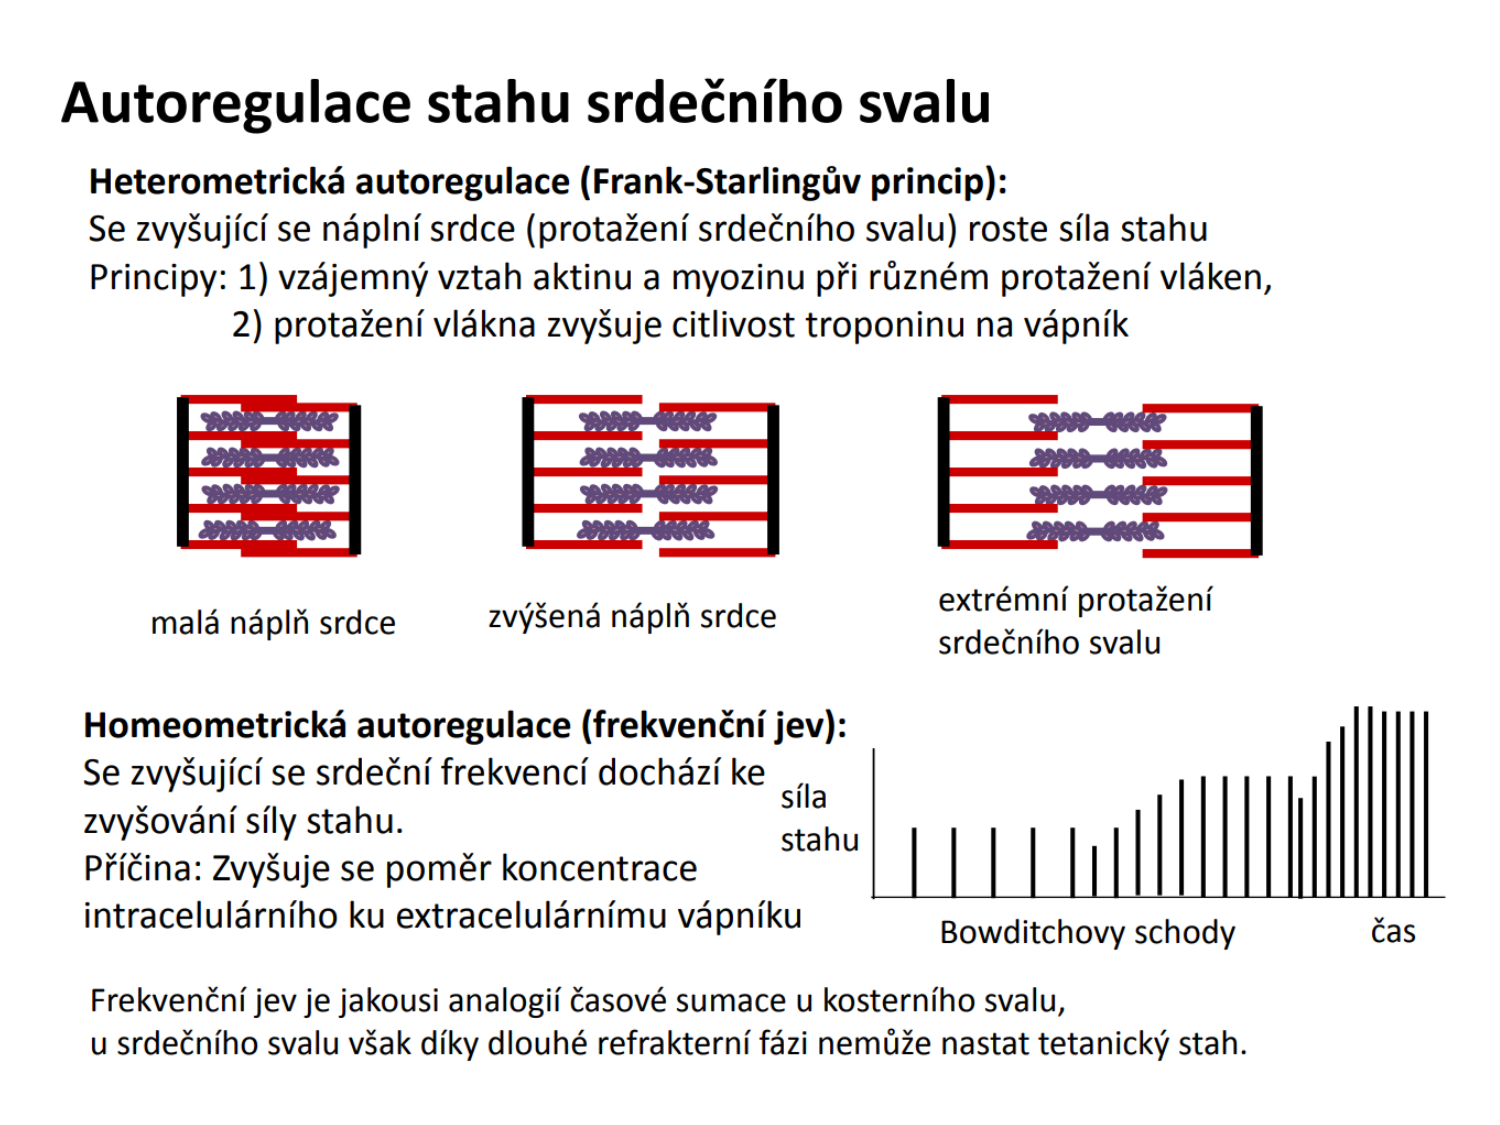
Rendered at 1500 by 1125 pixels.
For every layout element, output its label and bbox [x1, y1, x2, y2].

picture [48, 67, 1447, 1073]
